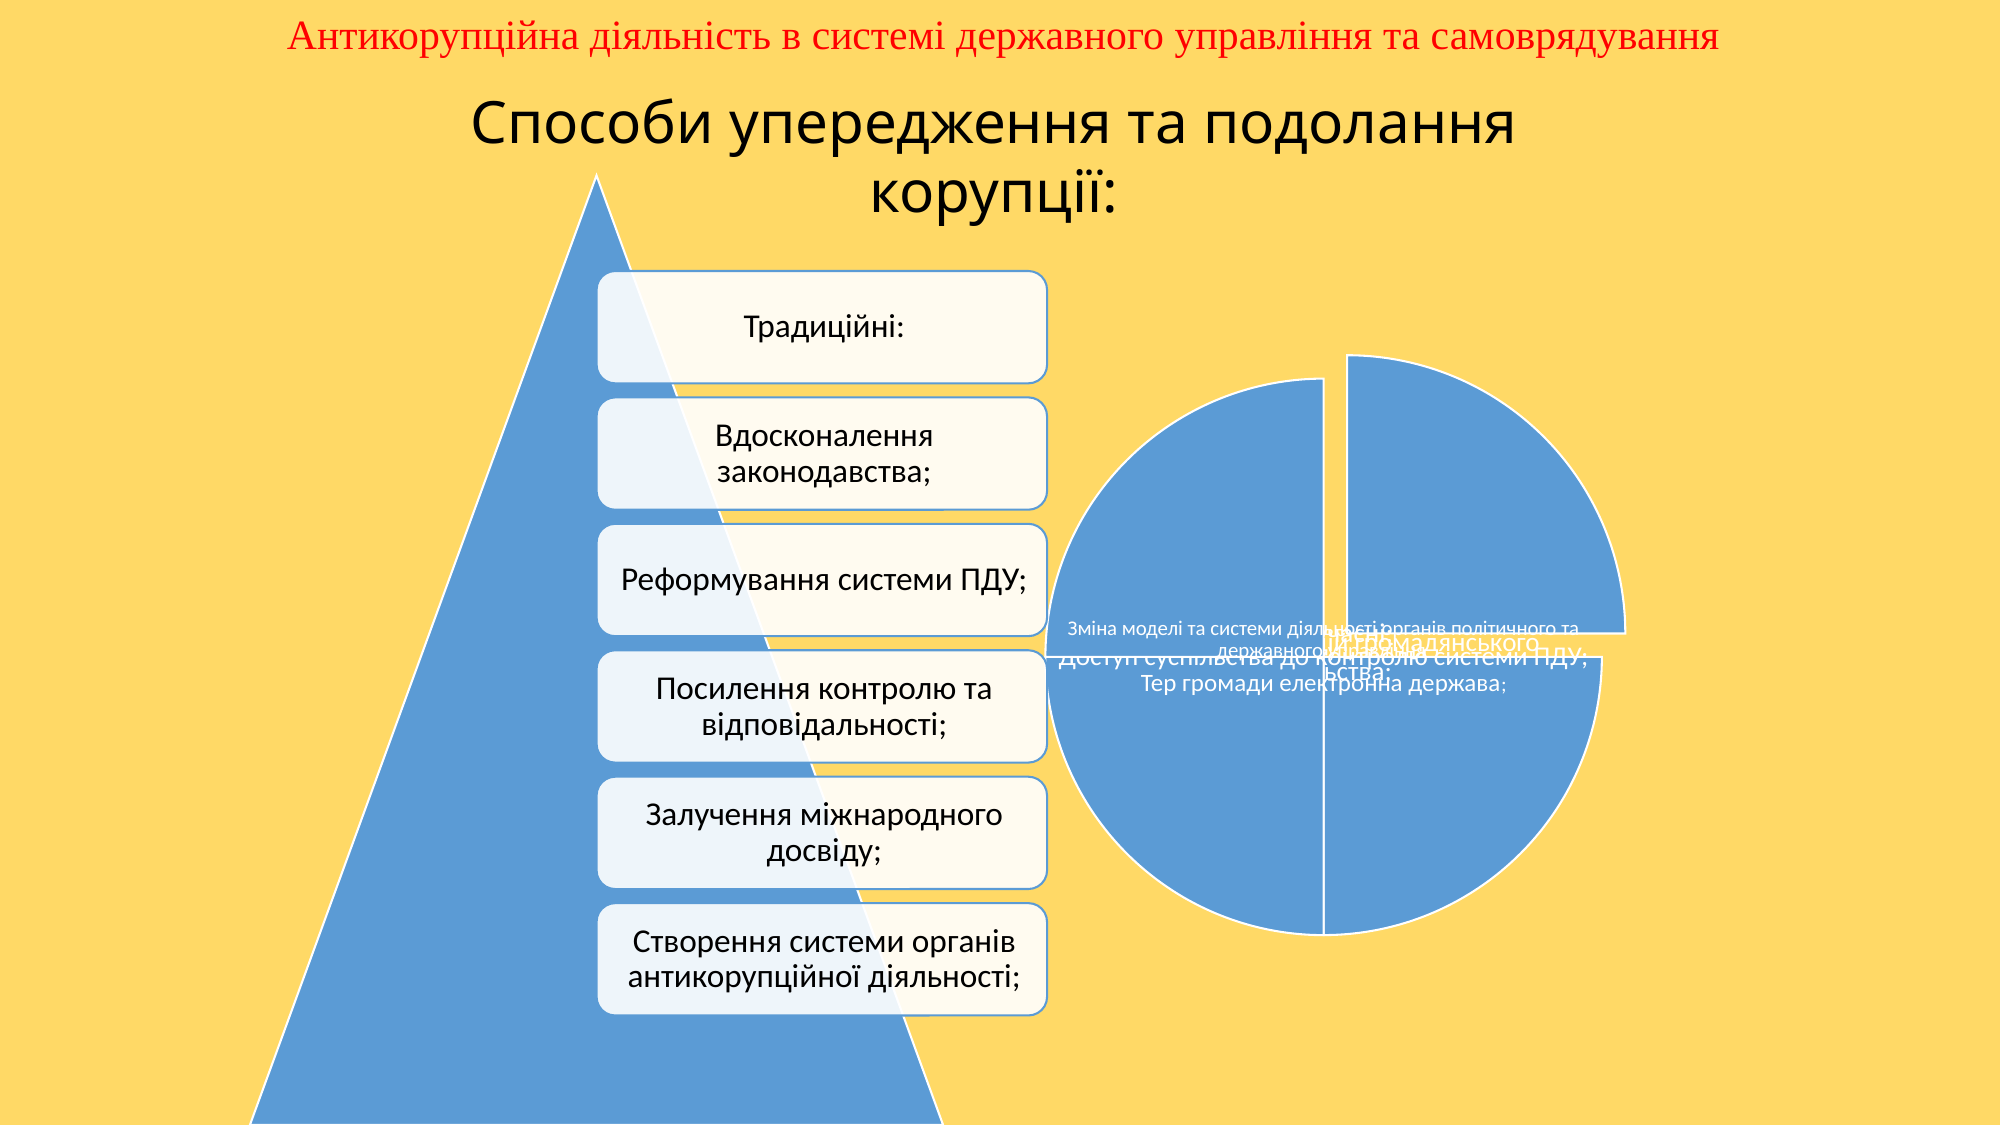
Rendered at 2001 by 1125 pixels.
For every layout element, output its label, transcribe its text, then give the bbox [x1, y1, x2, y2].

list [249, 175, 1048, 1125]
text_box Способи упередження та подолання корупції: [326, 77, 1661, 175]
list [1048, 175, 1667, 1116]
text_box Антикорупційна діяльність в системі державного управління та самоврядування [253, 0, 1754, 65]
